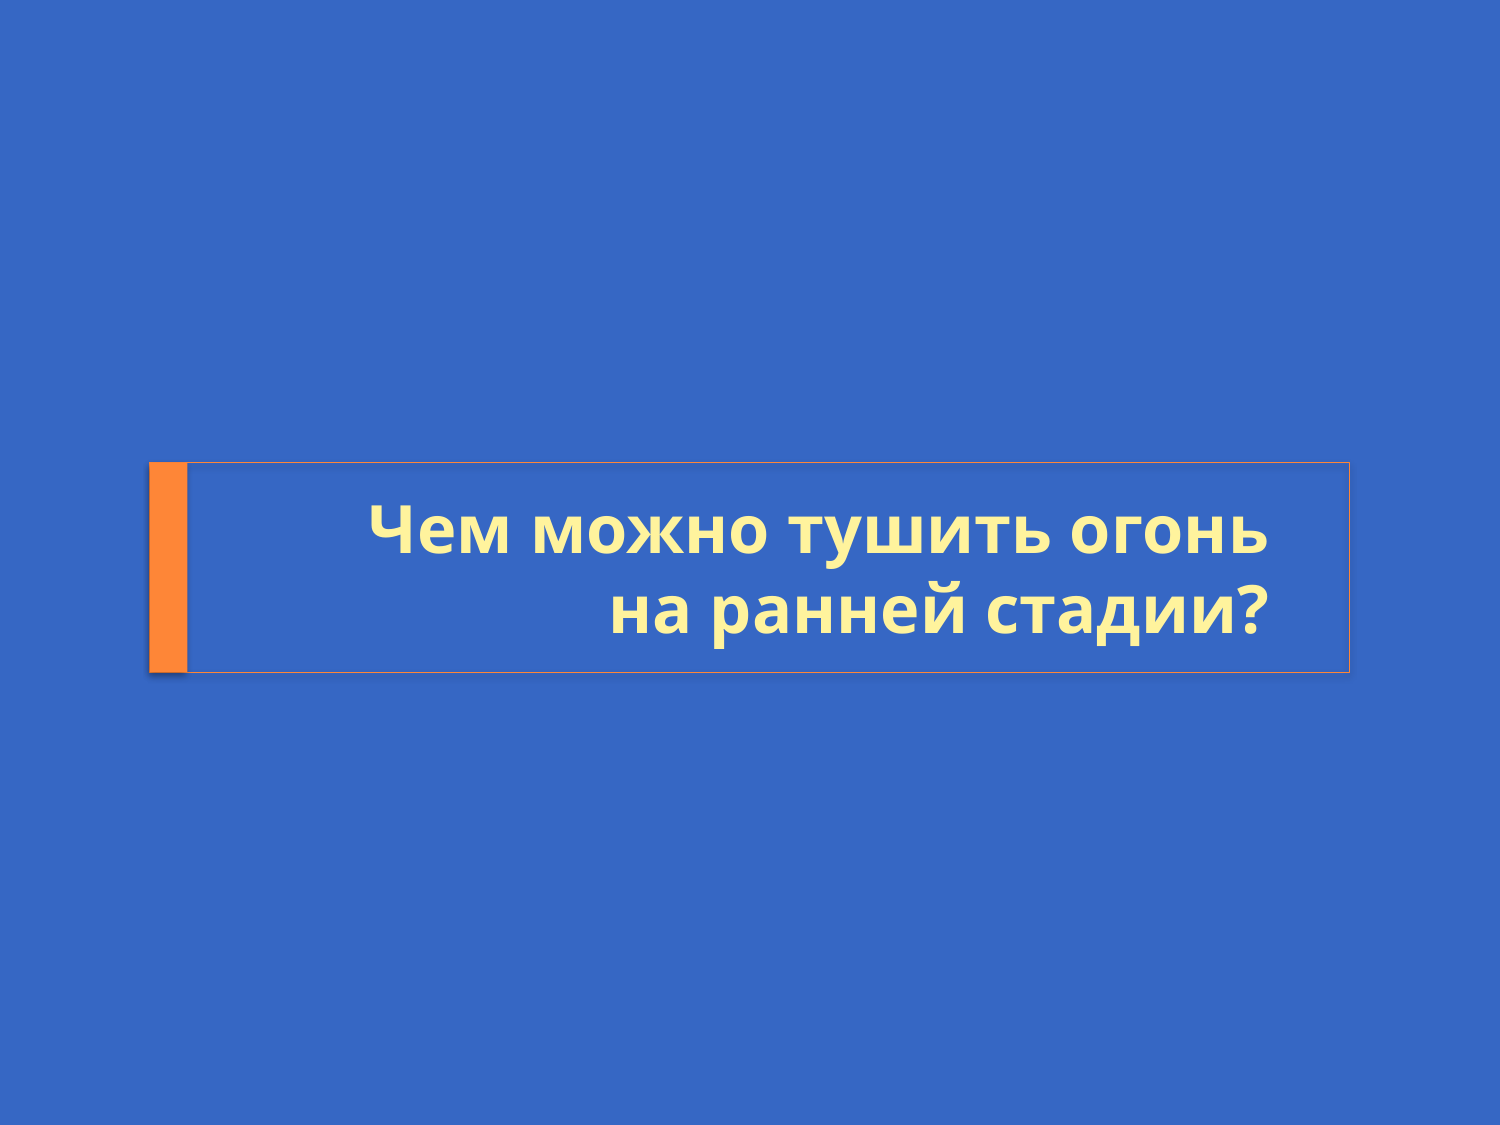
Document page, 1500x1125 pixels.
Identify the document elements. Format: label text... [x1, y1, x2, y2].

title Чем можно тушить огонь на ранней стадии? [336, 479, 1302, 655]
